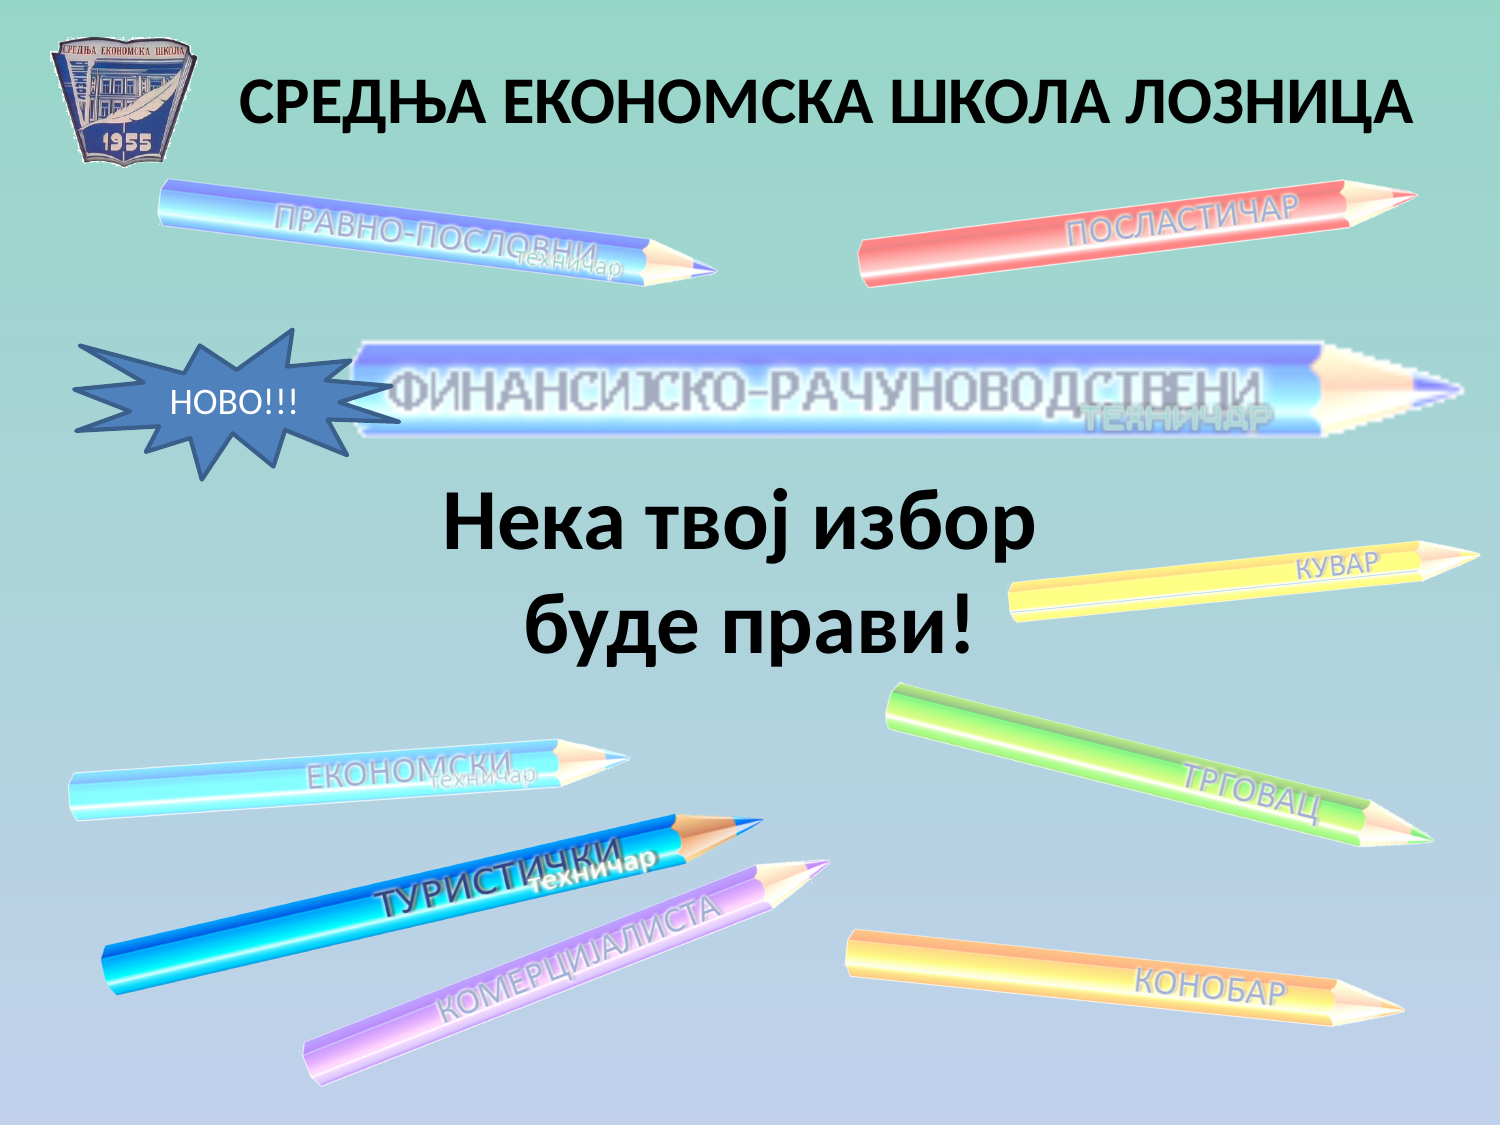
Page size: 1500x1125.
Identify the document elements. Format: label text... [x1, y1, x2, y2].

picture [49, 37, 201, 172]
text_box НОВО!!! [72, 327, 308, 482]
picture [992, 545, 1496, 610]
picture [139, 198, 737, 275]
title Нека твој избор буде прави! [112, 454, 1388, 680]
picture [862, 733, 1460, 809]
picture [51, 740, 1424, 1019]
text_box СРЕДЊА ЕКОНОМСКА ШКОЛА ЛОЗНИЦА [225, 49, 1450, 145]
picture [313, 310, 1500, 466]
picture [839, 190, 1437, 267]
